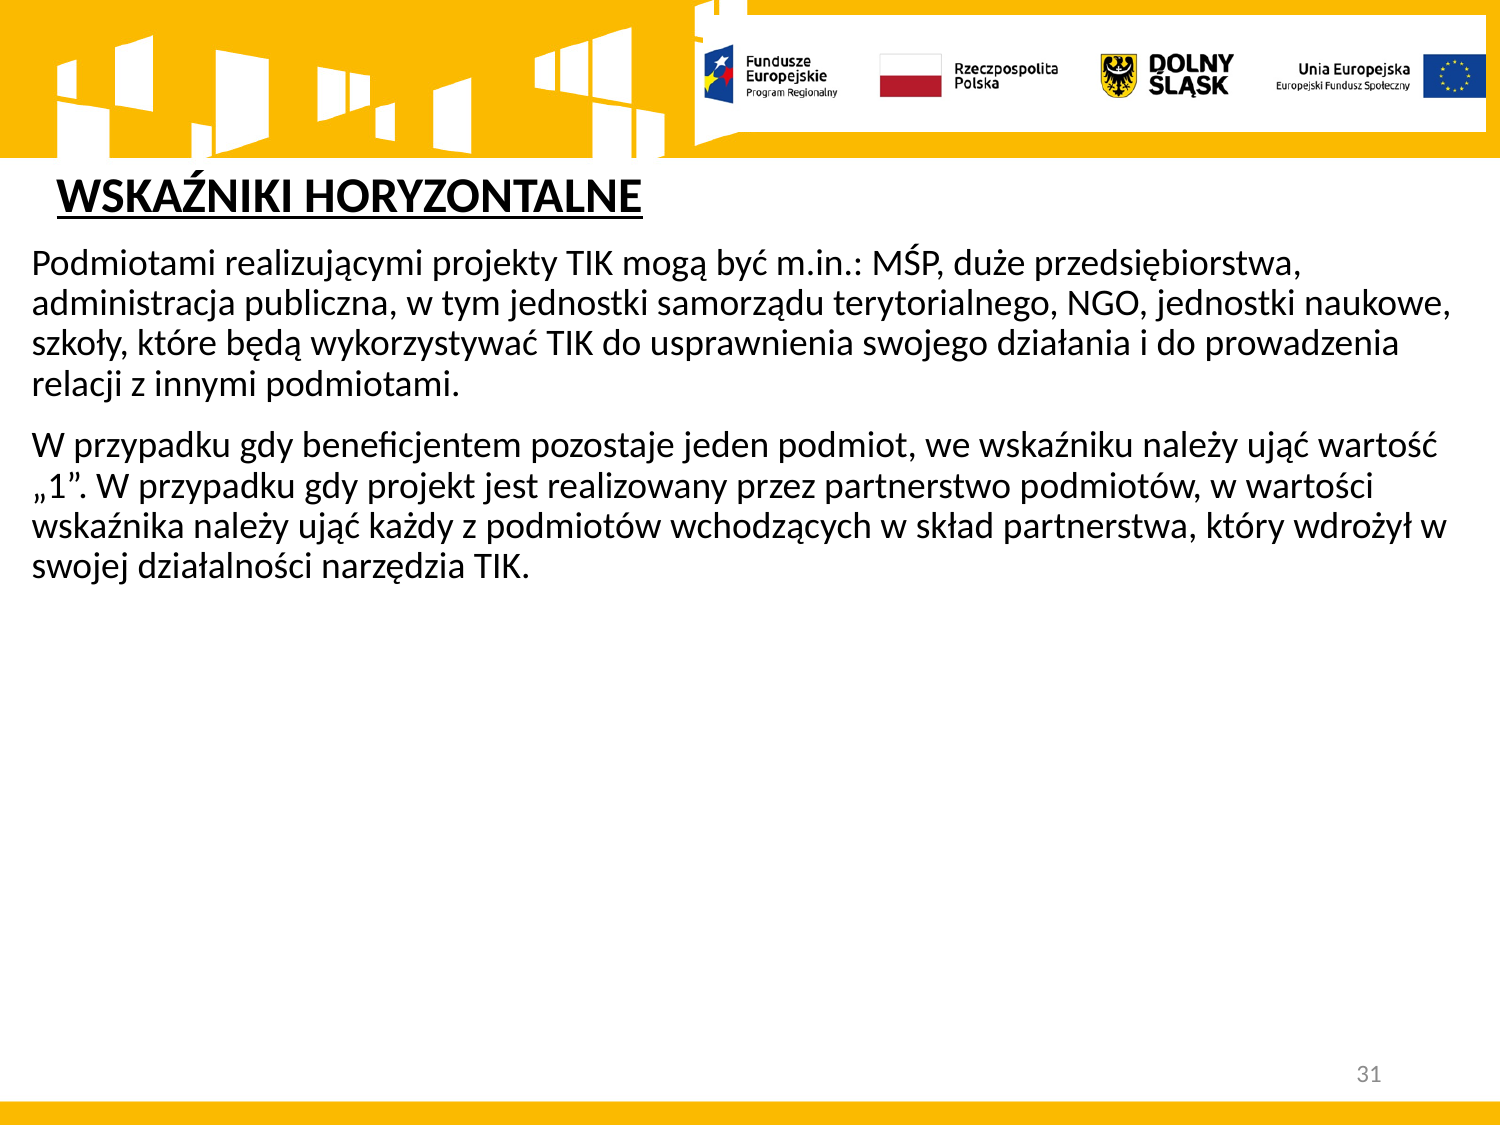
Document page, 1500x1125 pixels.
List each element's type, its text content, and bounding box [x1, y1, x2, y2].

picture [0, 0, 1500, 1125]
list Podmiotami realizującymi projekty TIK mogą być m.in.: MŚP, duże przedsiębiorstwa, administracja publiczna, w tym jednostki samorządu terytorialnego, NGO, jednostki naukowe, szkoły, które będą wykorzystywać TIK do usprawnienia swojego działania i do prowadzenia relacji z innymi podmiotami. W przypadku gdy beneficjentem pozostaje jeden podmiot, we wskaźniku należy ująć wartość „1”. W przypadku gdy projekt jest realizowany przez partnerstwo podmiotów, w wartości wskaźnika należy ująć każdy z podmiotów wchodzących w skład partnerstwa, który wdrożył w swojej działalności narzędzia TIK. [16, 234, 1486, 1087]
slide_number 31 [1059, 1042, 1397, 1103]
title WSKAŹNIKI HORYZONTALNE [41, 156, 1447, 234]
